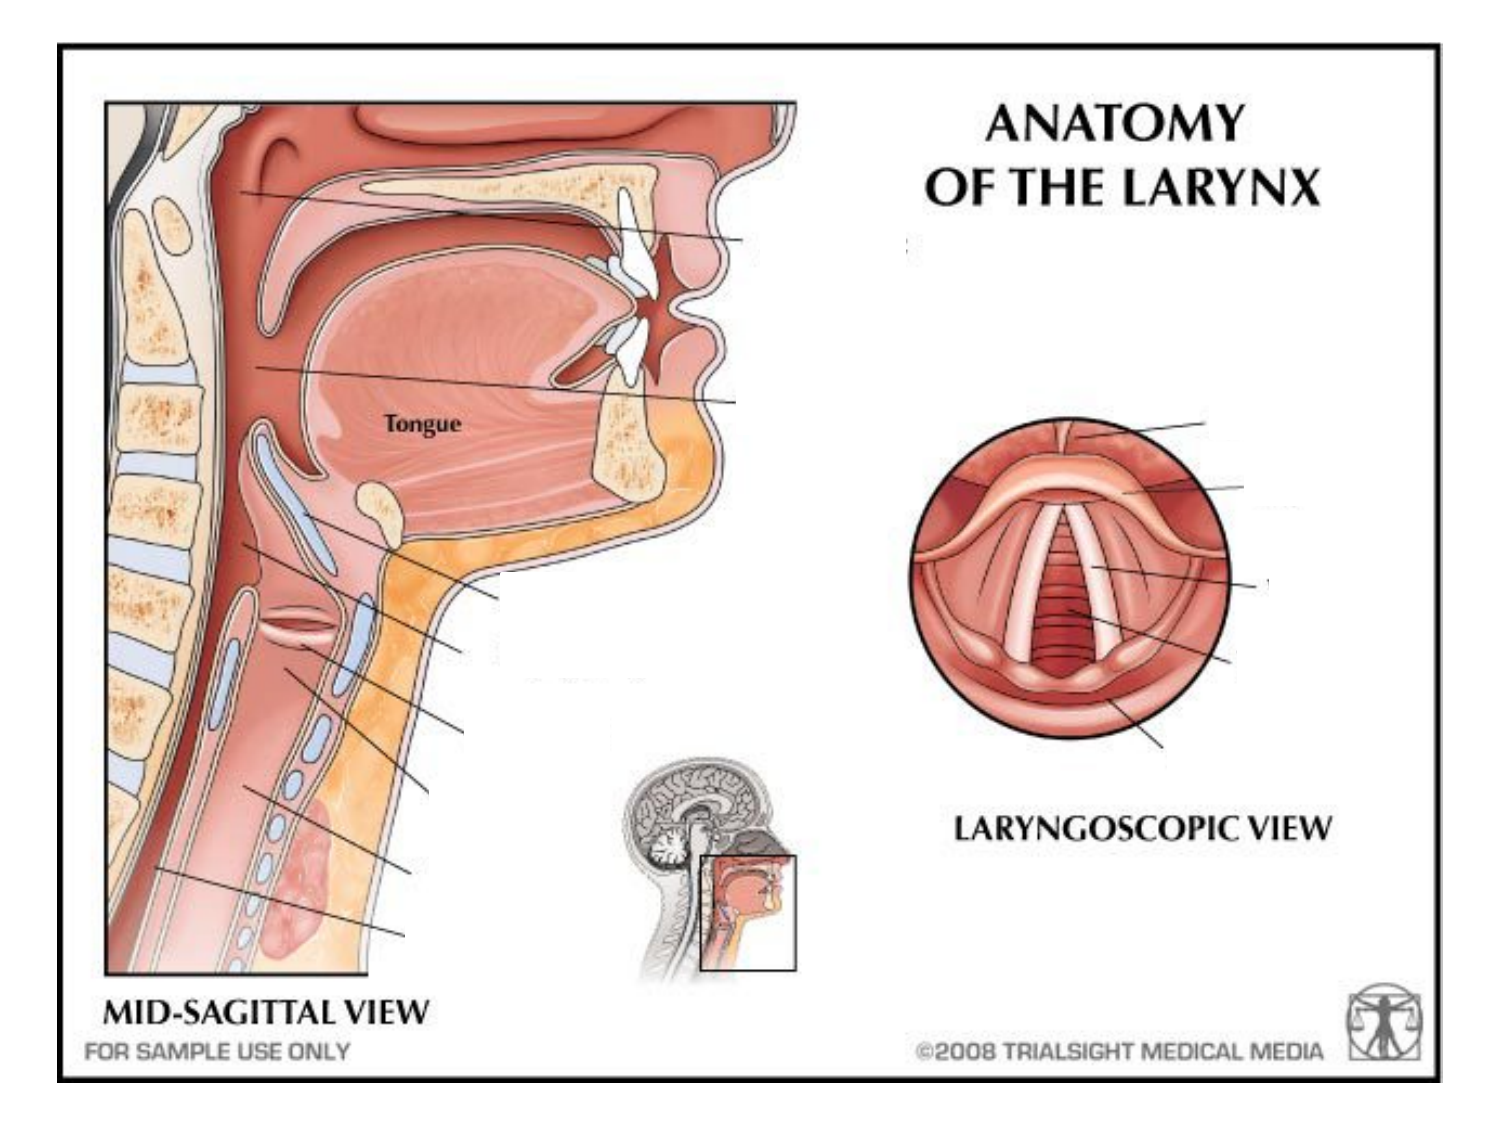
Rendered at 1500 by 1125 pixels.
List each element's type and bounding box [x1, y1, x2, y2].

picture [56, 42, 1444, 1083]
